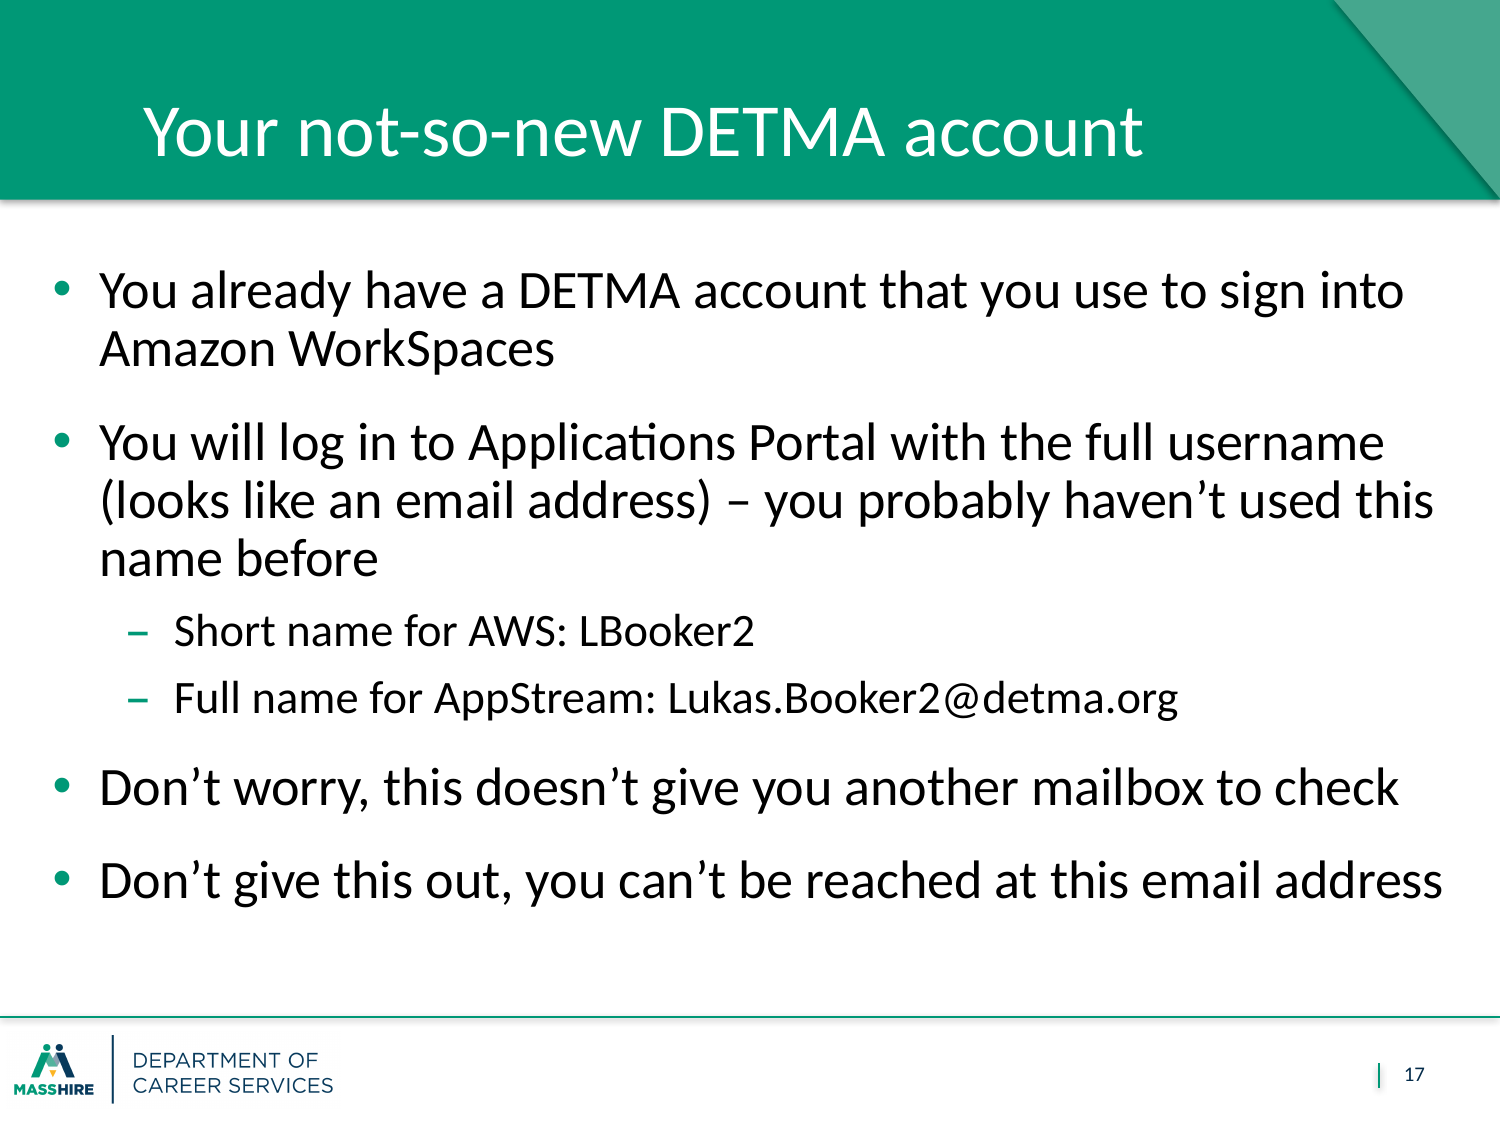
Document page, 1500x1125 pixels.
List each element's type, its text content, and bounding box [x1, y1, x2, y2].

picture [6, 1031, 341, 1109]
text_box Your not-so-new DETMA account [128, 37, 1429, 171]
slide_number 17 [1376, 1042, 1425, 1103]
list You already have a DETMA account that you use to sign into Amazon WorkSpaces You will log in to Applications Portal with the full username (looks like an email address) – you probably haven’t used this name before Short name for AWS: LBooker2 Full name for AppStream: Lukas.Booker2@detma.org Don’t worry, this doesn’t give you another mailbox to check Don’t give this out, you can’t be reached at this email address [37, 254, 1463, 935]
